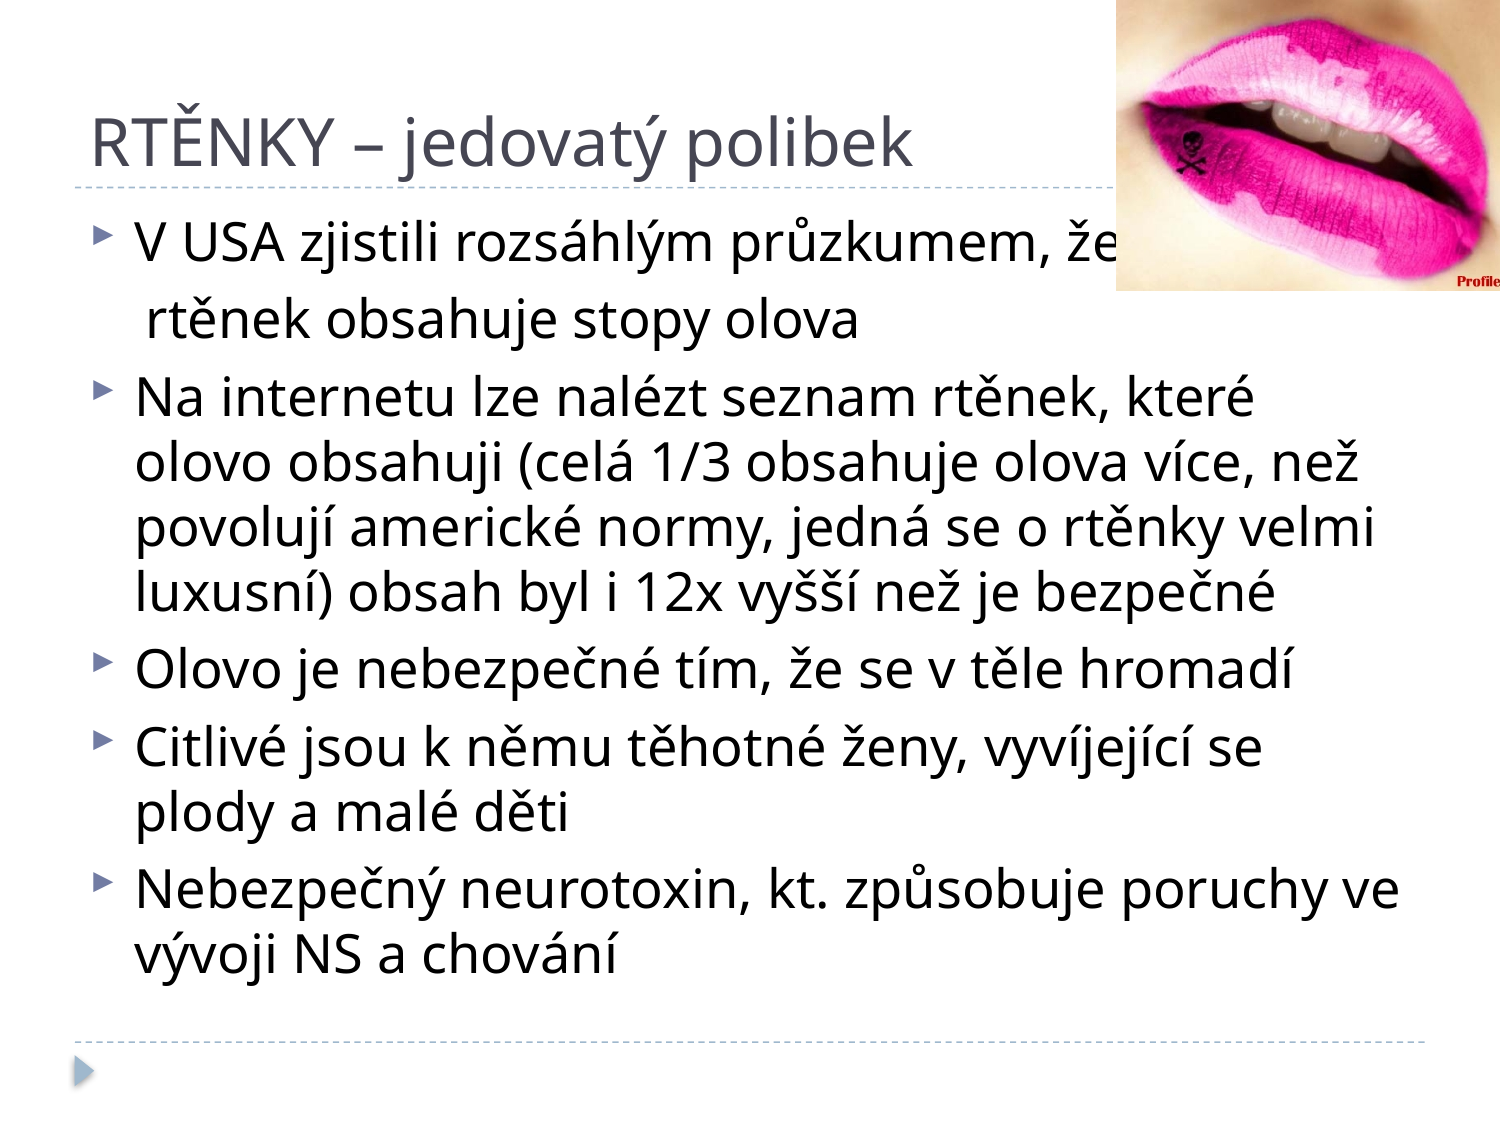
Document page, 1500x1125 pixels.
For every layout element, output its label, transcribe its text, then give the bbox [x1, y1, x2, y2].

list V USA zjistili rozsáhlým průzkumem, že 61% rtěnek obsahuje stopy olova Na internetu lze nalézt seznam rtěnek, které olovo obsahuji (celá 1/3 obsahuje olova více, než povolují americké normy, jedná se o rtěnky velmi luxusní) obsah byl i 12x vyšší než je bezpečné Olovo je nebezpečné tím, že se v těle hromadí Citlivé jsou k němu těhotné ženy, vyvíjející se plody a malé děti Nebezpečný neurotoxin, kt. způsobuje poruchy ve vývoji NS a chování [75, 200, 1425, 1010]
title RTĚNKY – jedovatý polibek [75, 24, 1110, 188]
picture [1115, 0, 1500, 291]
